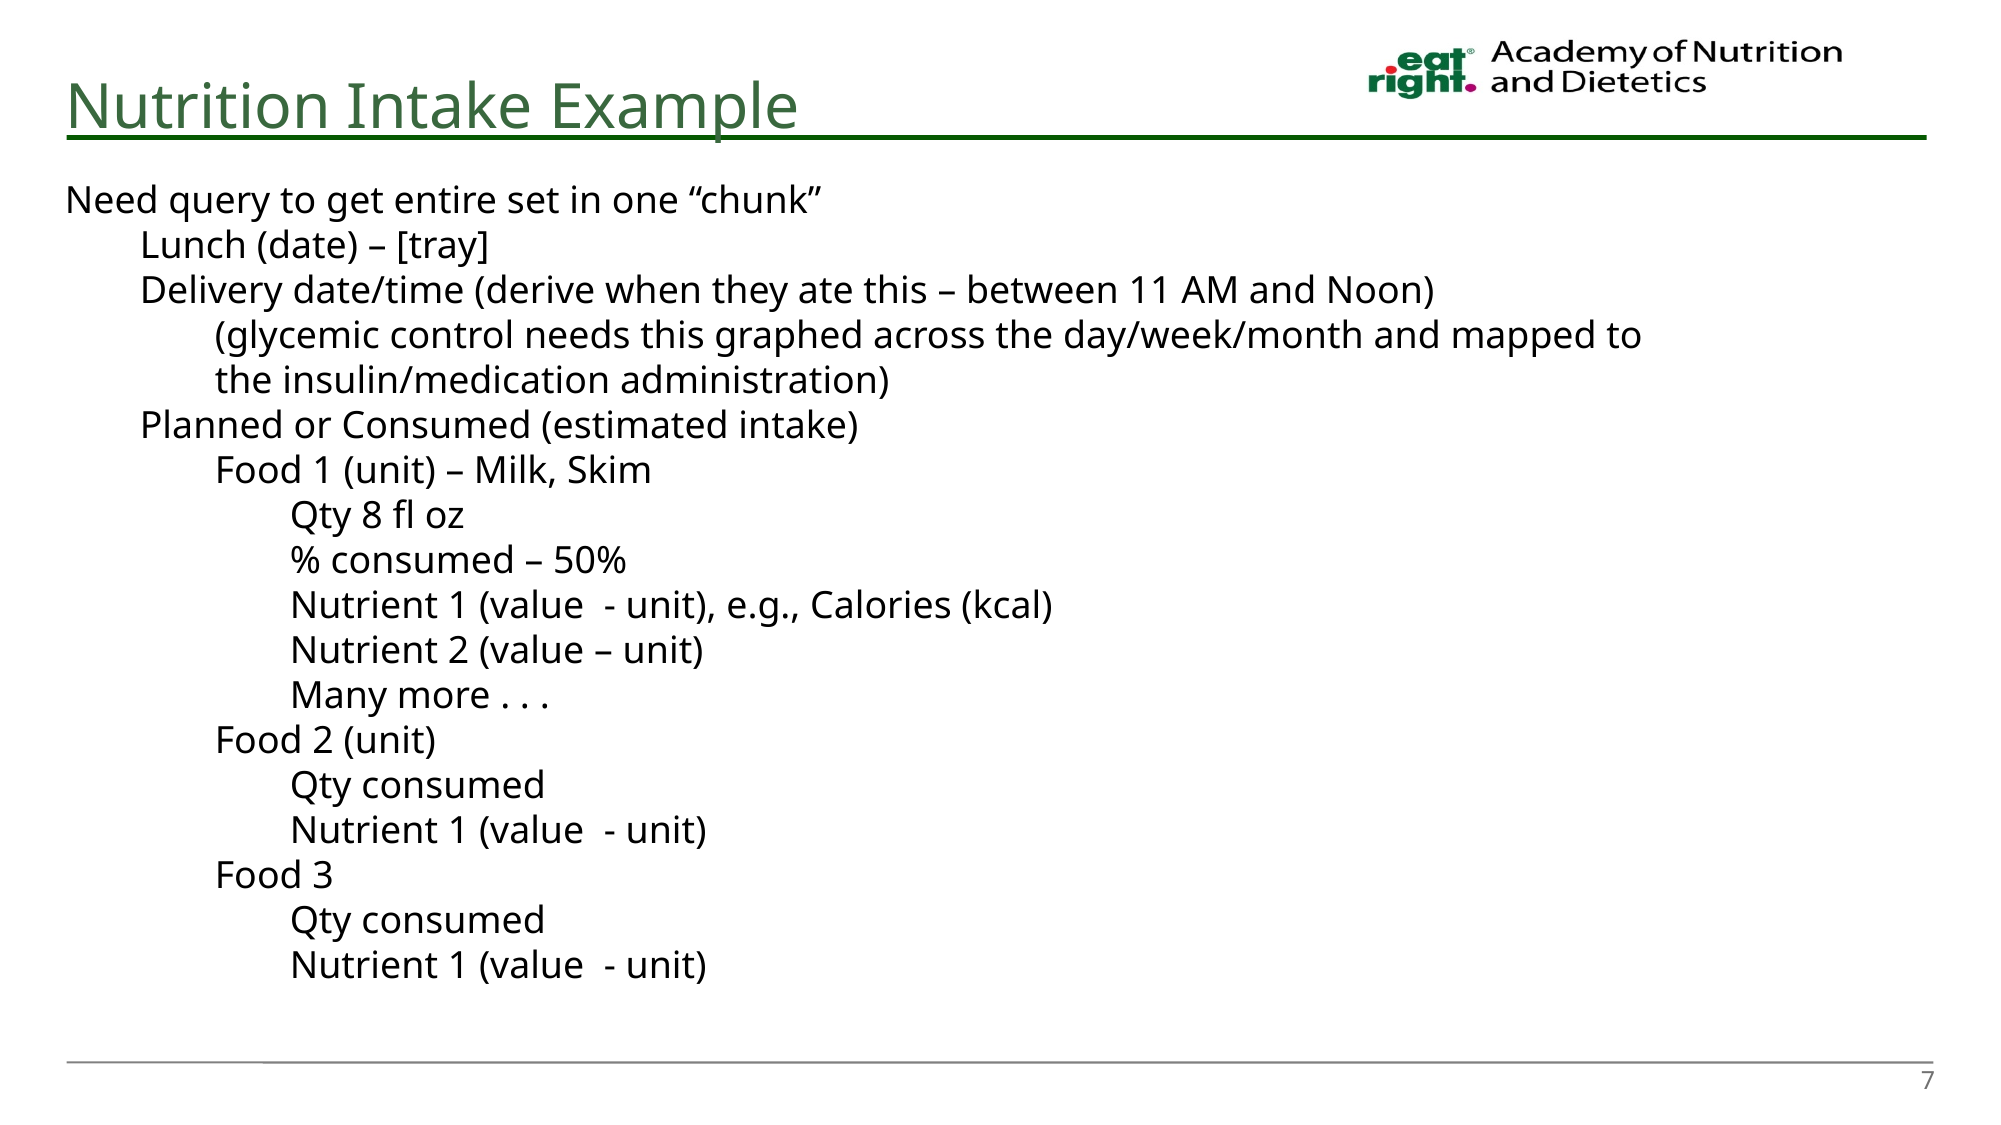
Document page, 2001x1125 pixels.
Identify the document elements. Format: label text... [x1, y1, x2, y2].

text_box Need query to get entire set in one “chunk” Lunch (date) – [tray] Delivery date/time (derive when they ate this – between 11 AM and Noon) (glycemic control needs this graphed across the day/week/month and mapped to the insulin/medication administration) Planned or Consumed (estimated intake) Food 1 (unit) – Milk, Skim Qty 8 fl oz % consumed – 50% Nutrient 1 (value - unit), e.g., Calories (kcal) Nutrient 2 (value – unit) Many more . . . Food 2 (unit) Qty consumed Nutrient 1 (value - unit) Food 3 Qty consumed Nutrient 1 (value - unit) [49, 168, 1698, 994]
picture [1366, 37, 1843, 57]
title Nutrition Intake Example [49, 57, 1851, 151]
slide_number 7 [1483, 1062, 1950, 1100]
